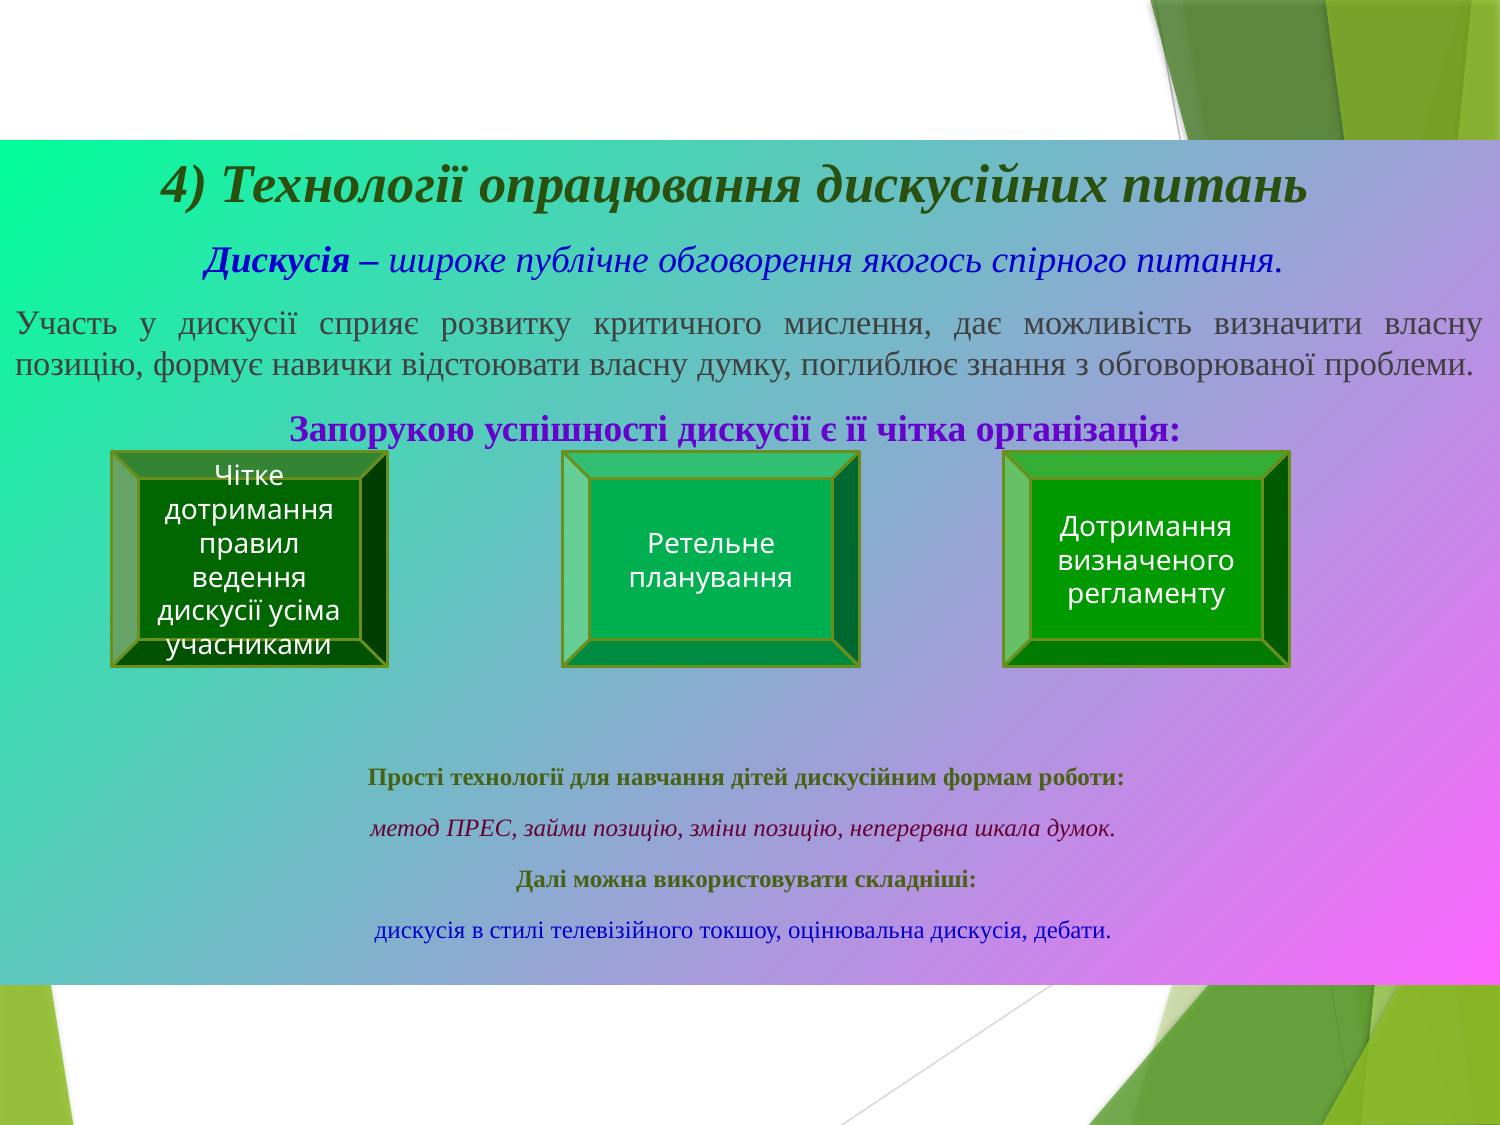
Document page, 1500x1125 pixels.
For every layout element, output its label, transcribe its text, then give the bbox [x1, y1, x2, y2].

text_box Дотримання визначеного регламенту [1002, 450, 1291, 668]
text_box Ретельне планування [561, 450, 861, 668]
text_box Чітке дотримання правил ведення дискусії усіма учасниками [110, 450, 389, 668]
list 4) Технології опрацювання дискусійних питань Дискусія – широке публічне обговорення якогось спірного питання. Участь у дискусії сприяє розвитку критичного мислення, дає можливість визначити власну позицію, формує навички відстоювати власну думку, поглиблює знання з обговорюваної проблеми. Запорукою успішності дискусії є її чітка організація: Прості технології для навчання дітей дискусійним формам роботи: метод ПРЕС, займи позицію, зміни позицію, неперервна шкала думок. Далі можна використовувати складніші: дискусія в стилі телевізійного токшоу, оцінювальна дискусія, дебати. [0, 140, 1500, 985]
